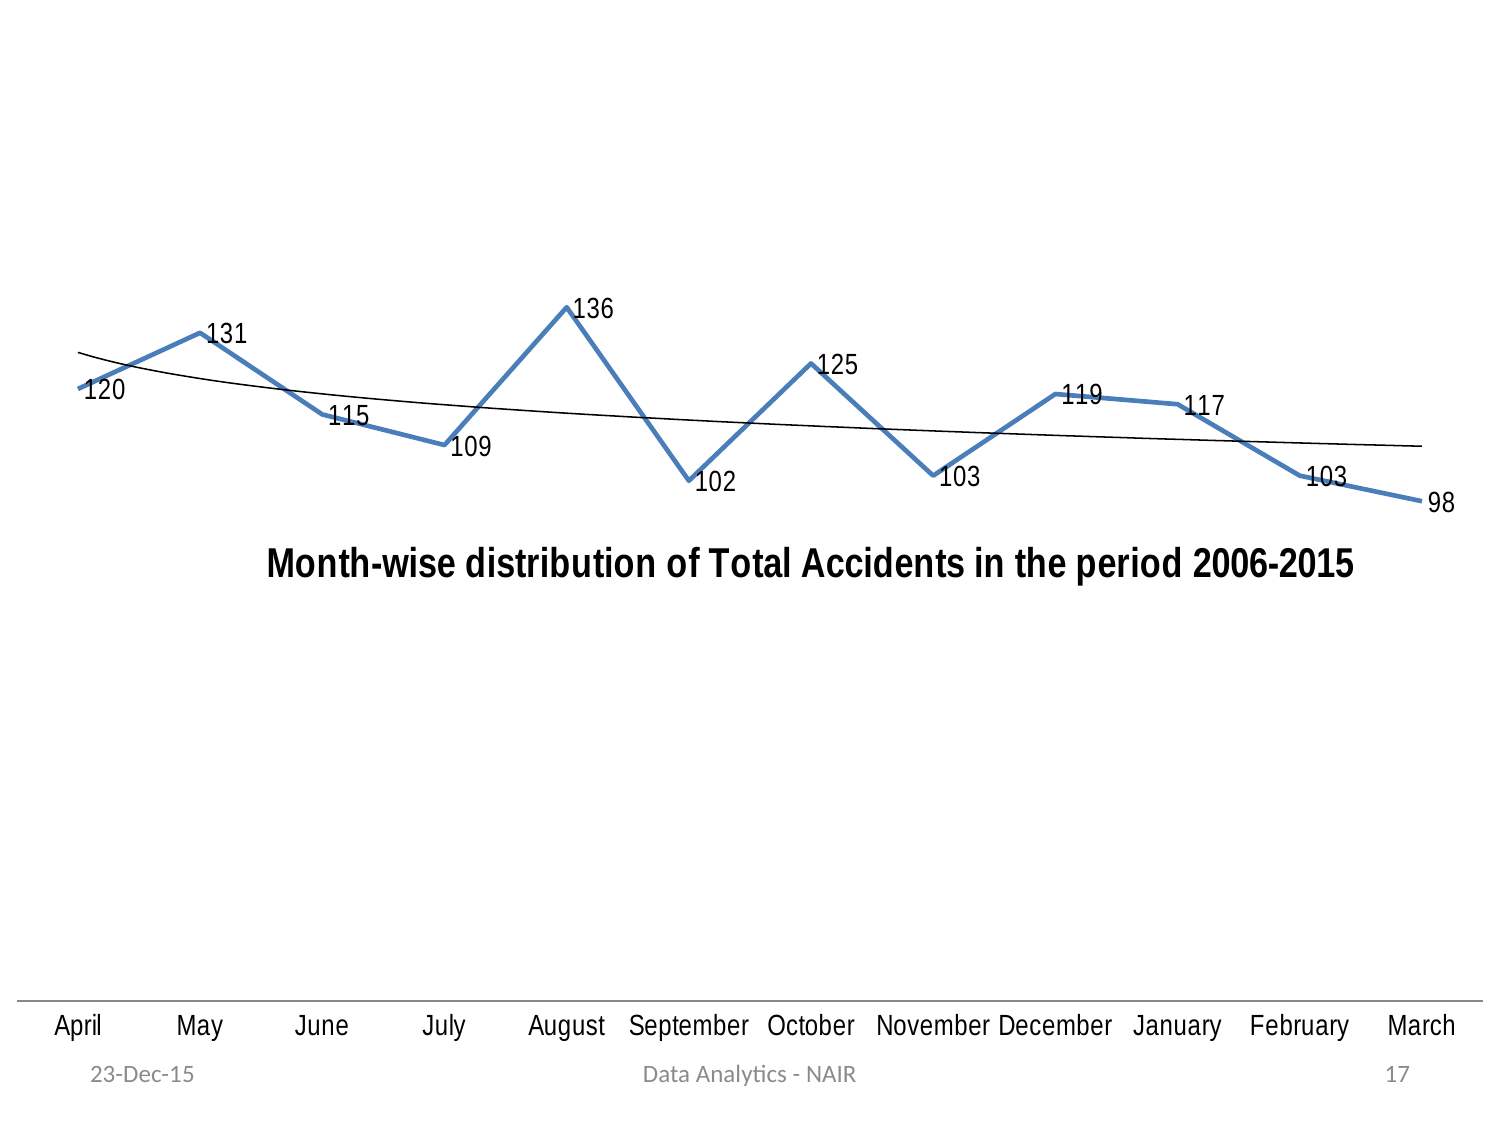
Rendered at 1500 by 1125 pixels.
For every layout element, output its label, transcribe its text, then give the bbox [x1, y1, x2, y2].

chart [0, 63, 1500, 1062]
slide_number 17 [1074, 1071, 1425, 1103]
slide_number 23-Dec-15 [75, 1071, 425, 1103]
footer Data Analytics - NAIR [512, 1071, 988, 1103]
